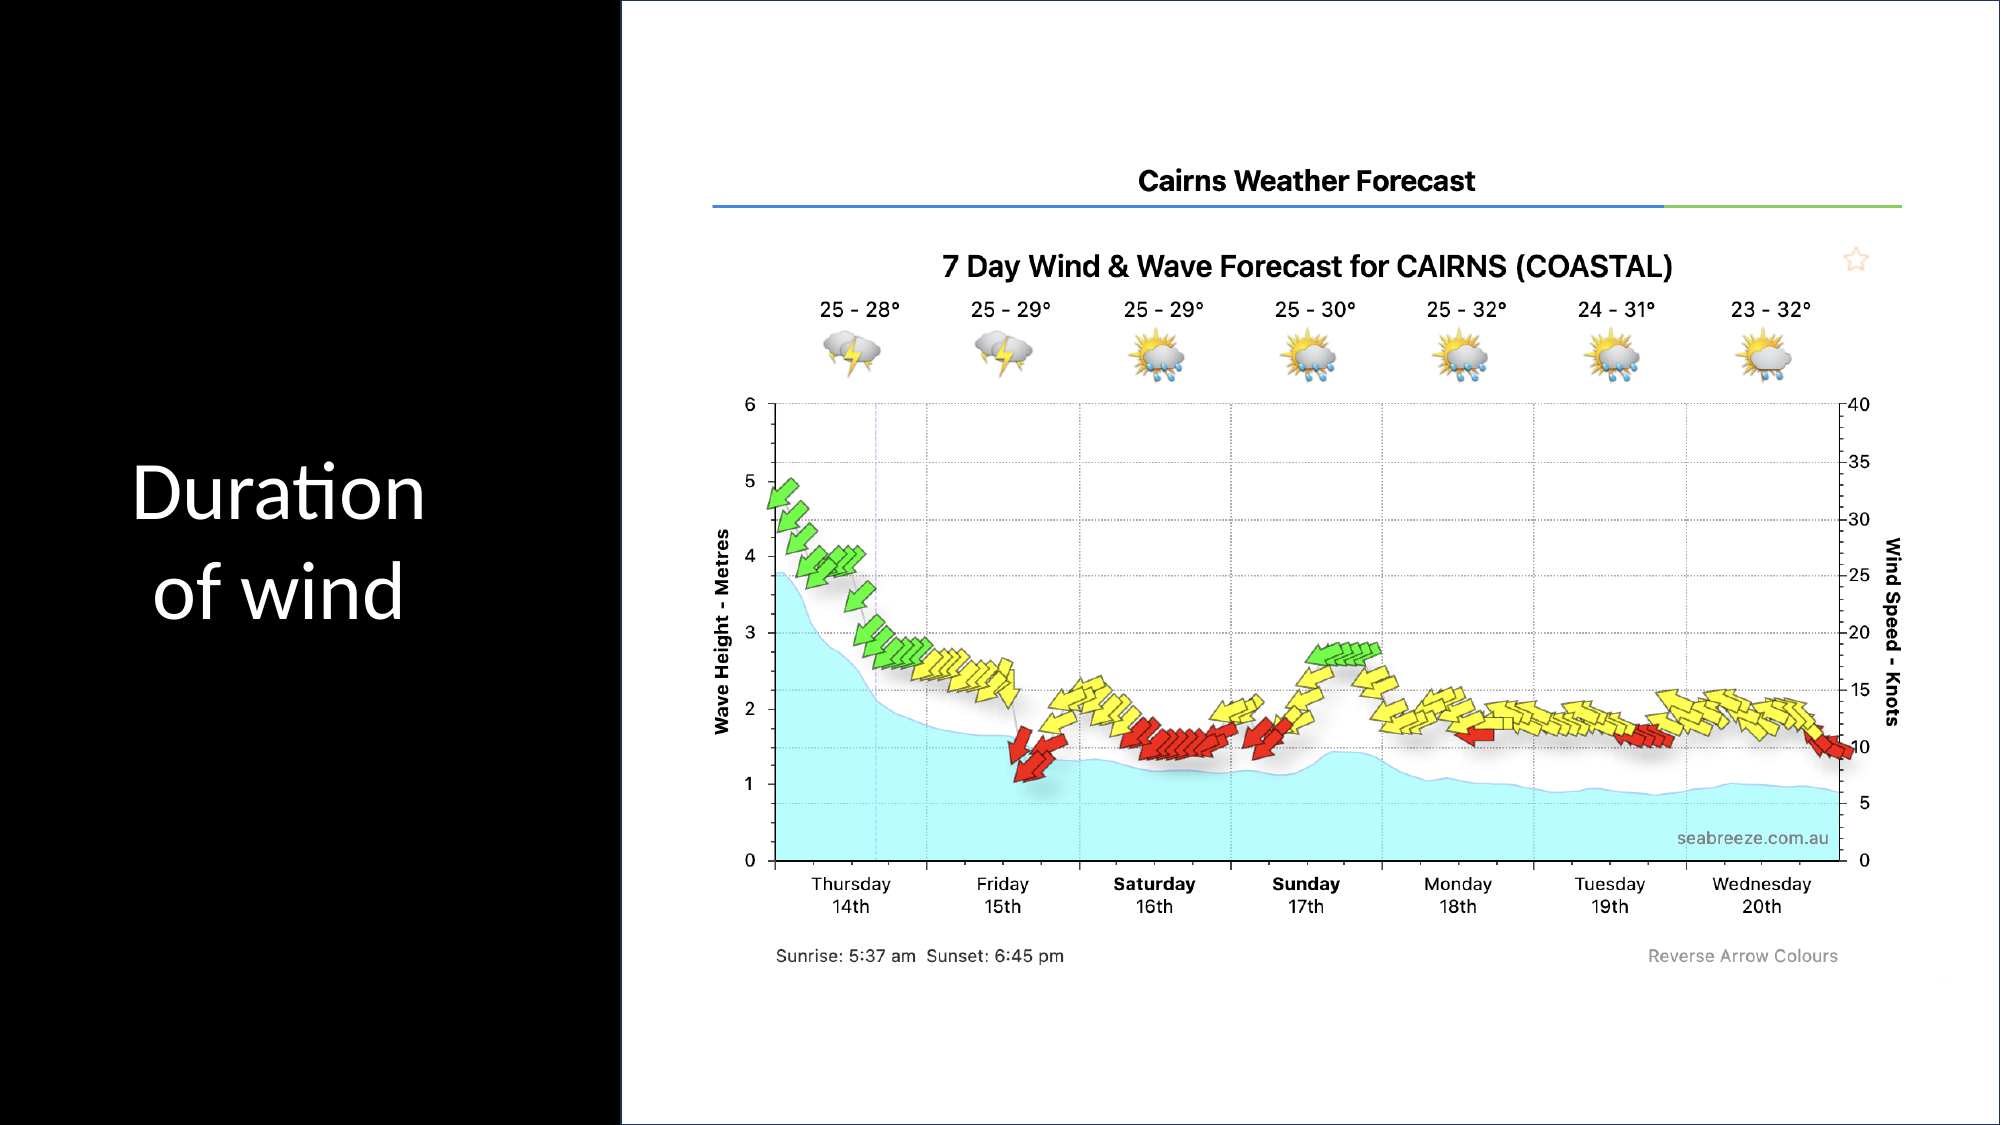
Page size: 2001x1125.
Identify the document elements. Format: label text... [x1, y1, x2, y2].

text_box [620, 0, 2000, 1125]
text_box Duration of wind [83, 428, 475, 694]
picture [673, 145, 1949, 980]
